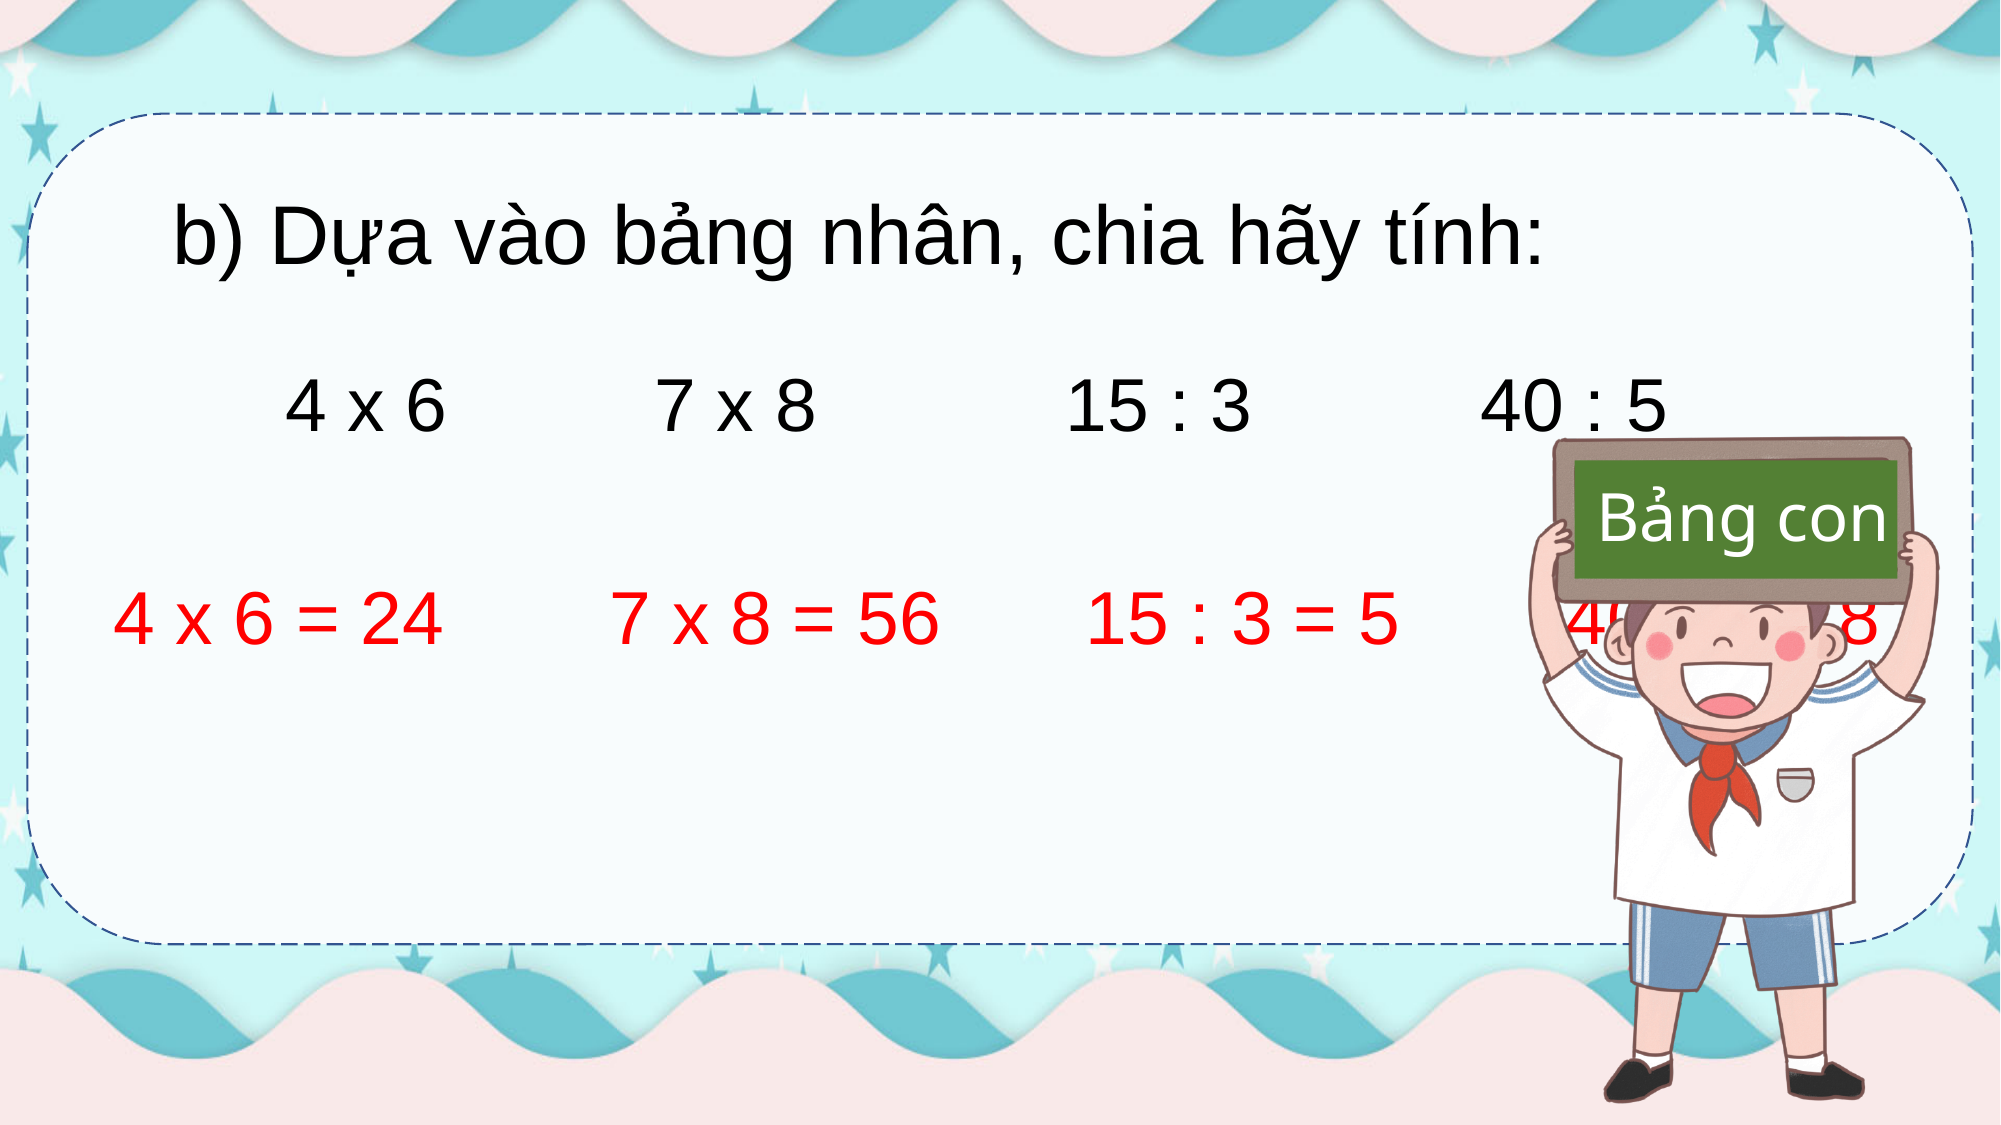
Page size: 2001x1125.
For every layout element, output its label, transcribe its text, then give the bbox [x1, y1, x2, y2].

picture [0, 0, 2001, 1125]
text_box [1370, 402, 2000, 1125]
text_box 4 x 6 7 x 8 15 : 3 40 : 5 [270, 349, 1805, 455]
text_box 4 x 6 = 24 7 x 8 = 56 15 : 3 = 5 40 : 5 = 8 [98, 562, 1370, 668]
text_box [26, 112, 1974, 946]
text_box b) Dựa vào bảng nhân, chia hãy tính: [157, 173, 1805, 289]
